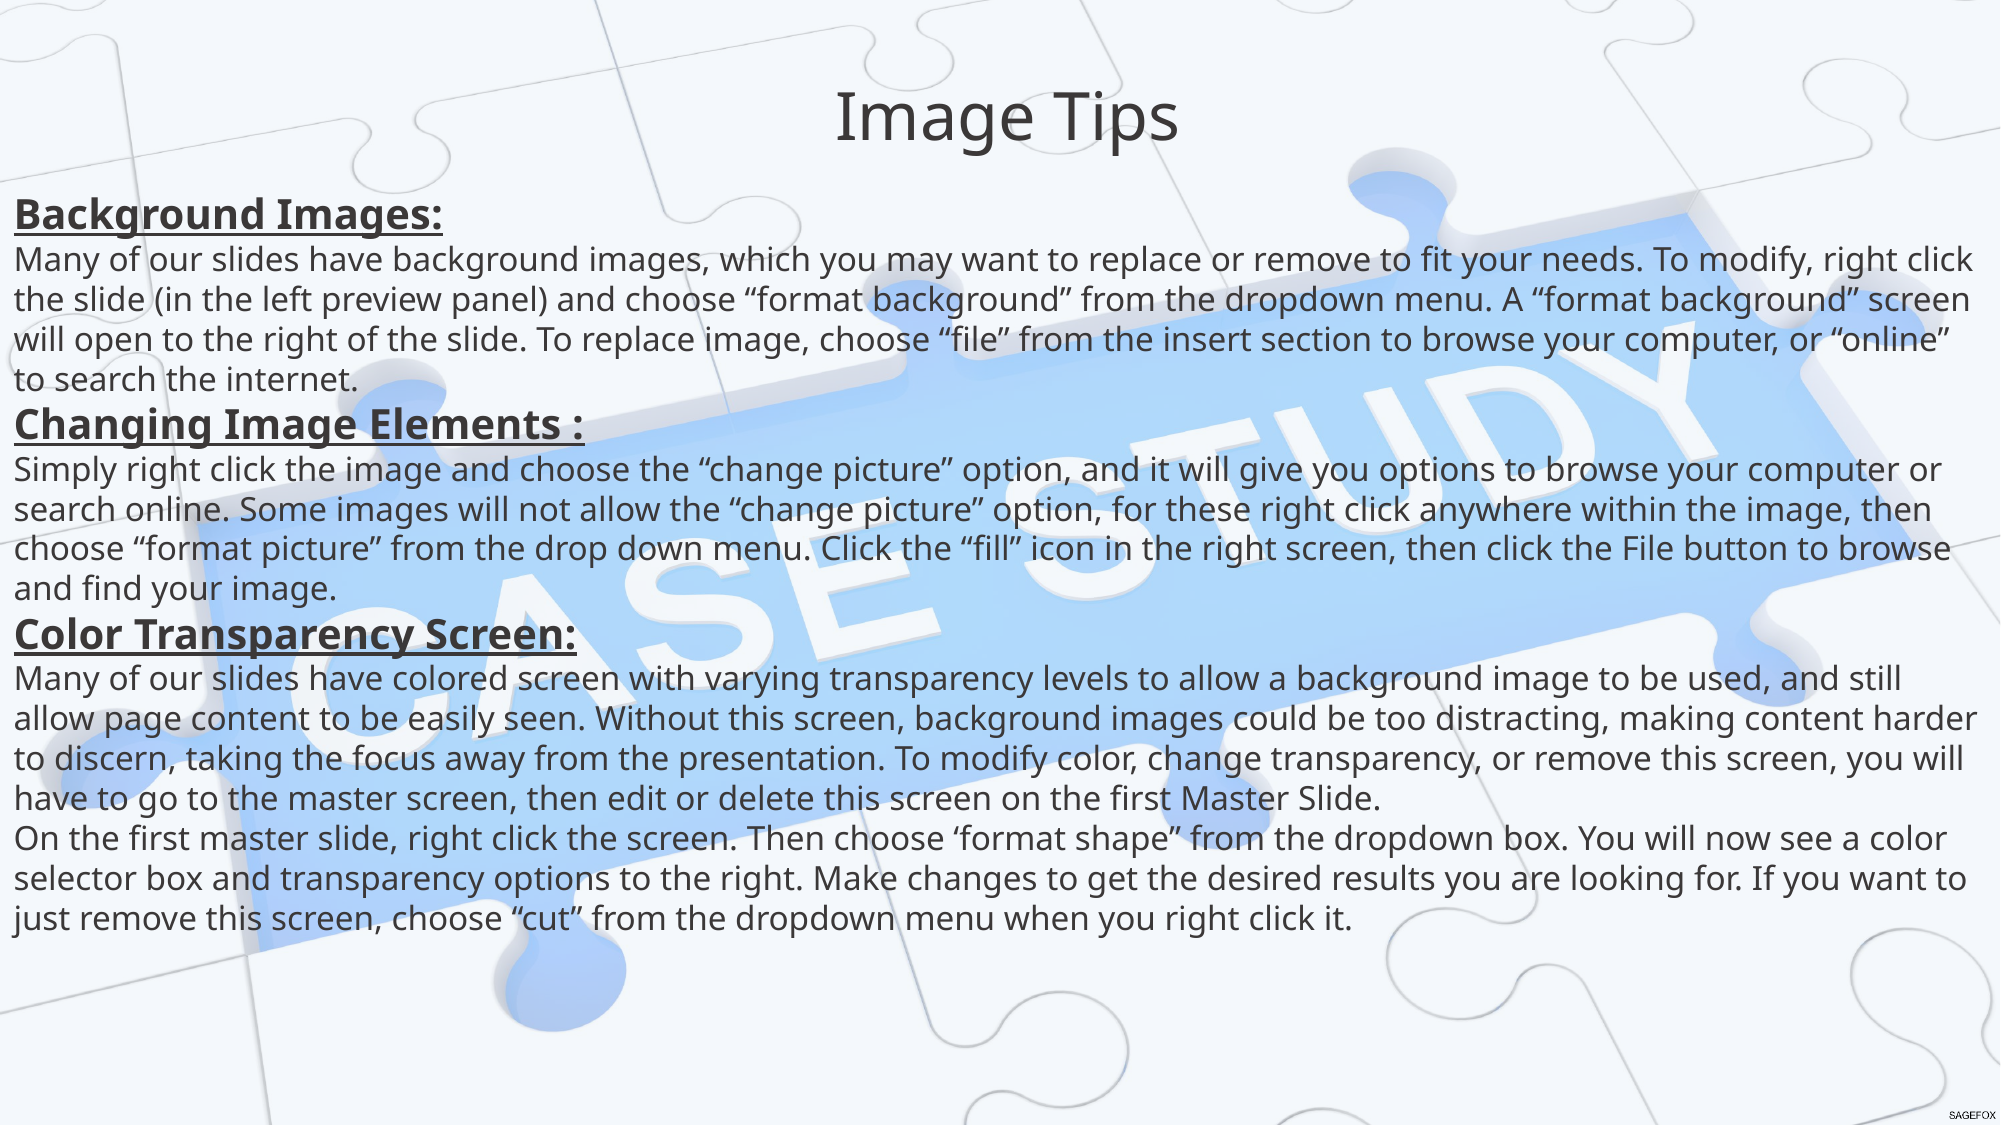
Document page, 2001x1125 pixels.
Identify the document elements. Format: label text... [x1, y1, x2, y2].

text_box Background Images: Many of our slides have background images, which you may want to replace or remove to fit your needs. To modify, right click the slide (in the left preview panel) and choose “format background” from the dropdown menu. A “format background” screen will open to the right of the slide. To replace image, choose “file” from the insert section to browse your computer, or “online” to search the internet. Changing Image Elements : Simply right click the image and choose the “change picture” option, and it will give you options to browse your computer or search online. Some images will not allow the “change picture” option, for these right click anywhere within the image, then choose “format picture” from the drop down menu. Click the “fill” icon in the right screen, then click the File button to browse and find your image. Color Transparency Screen: Many of our slides have colored screen with varying transparency levels to allow a background image to be used, and still allow page content to be easily seen. Without this screen, background images could be too distracting, making content harder to discern, taking the focus away from the presentation. To modify color, change transparency, or remove this screen, you will have to go to the master screen, then edit or delete this screen on the first Master Slide. On the first master slide, right click the screen. Then choose ‘format shape” from the dropdown box. You will now see a color selector box and transparency options to the right. Make changes to get the desired results you are looking for. If you want to just remove this screen, choose “cut” from the dropdown menu when you right click it. [0, 0, 2000, 1125]
title Image Tips [597, 59, 1420, 177]
